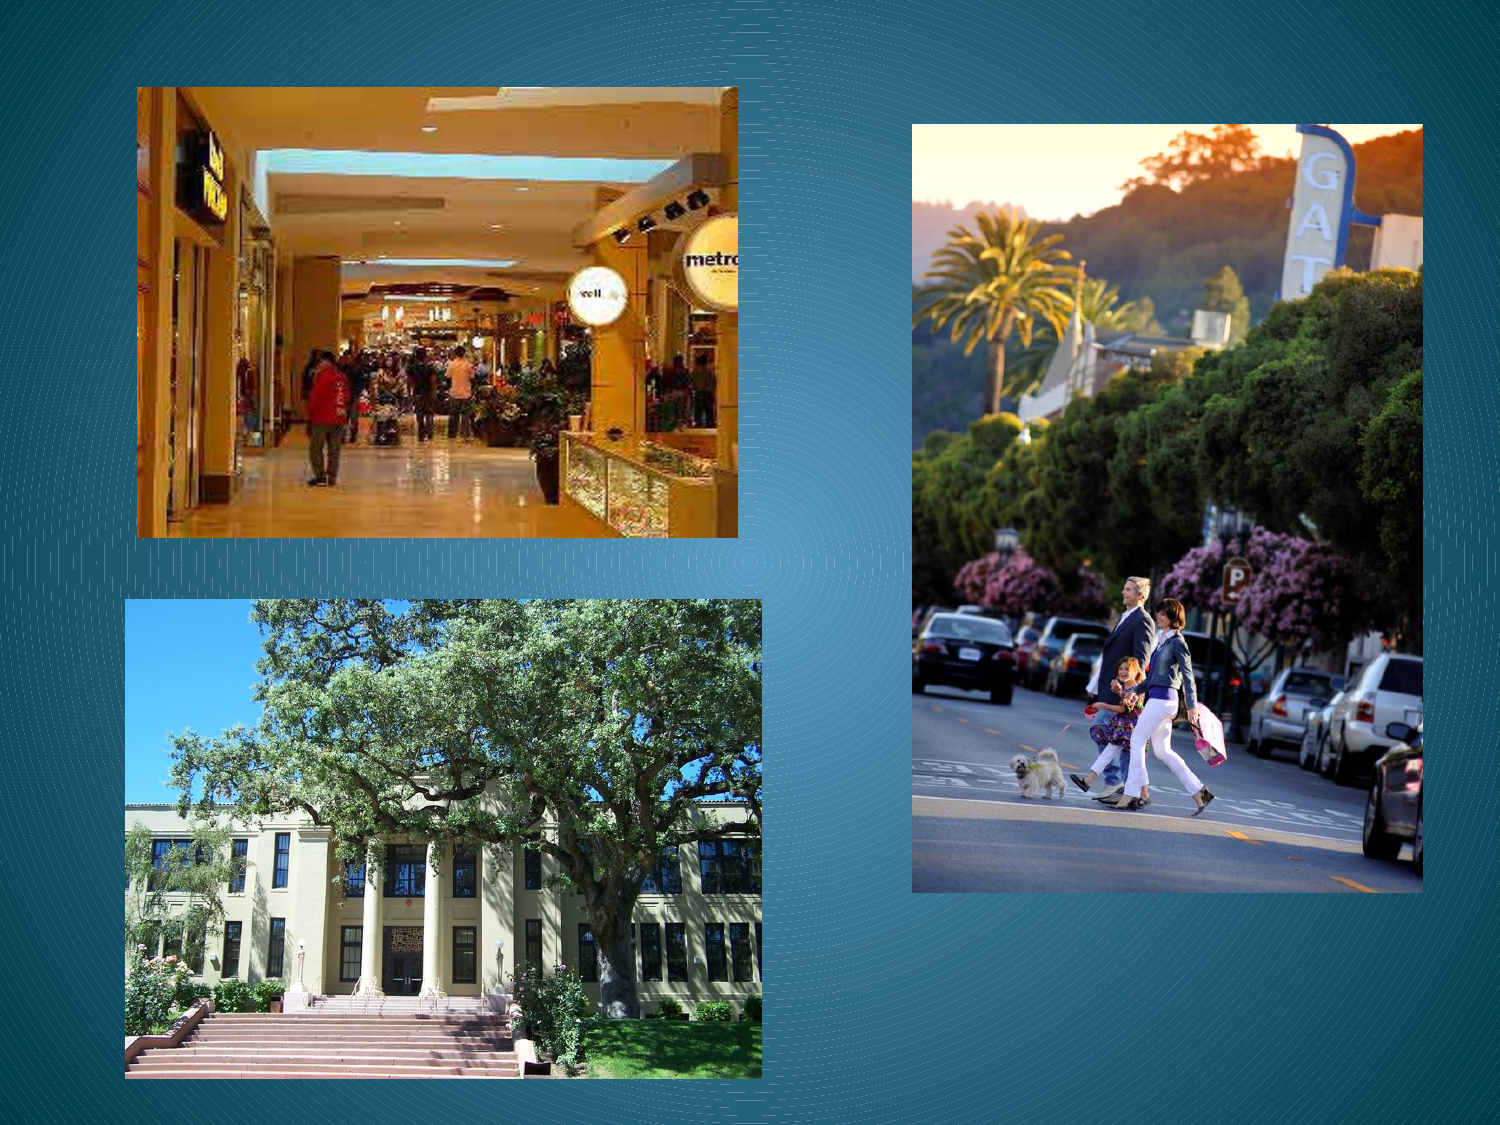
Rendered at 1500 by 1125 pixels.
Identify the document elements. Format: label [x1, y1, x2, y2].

text_box [446, 324, 907, 801]
picture [137, 87, 738, 538]
picture [124, 599, 762, 1079]
picture [912, 124, 1423, 893]
